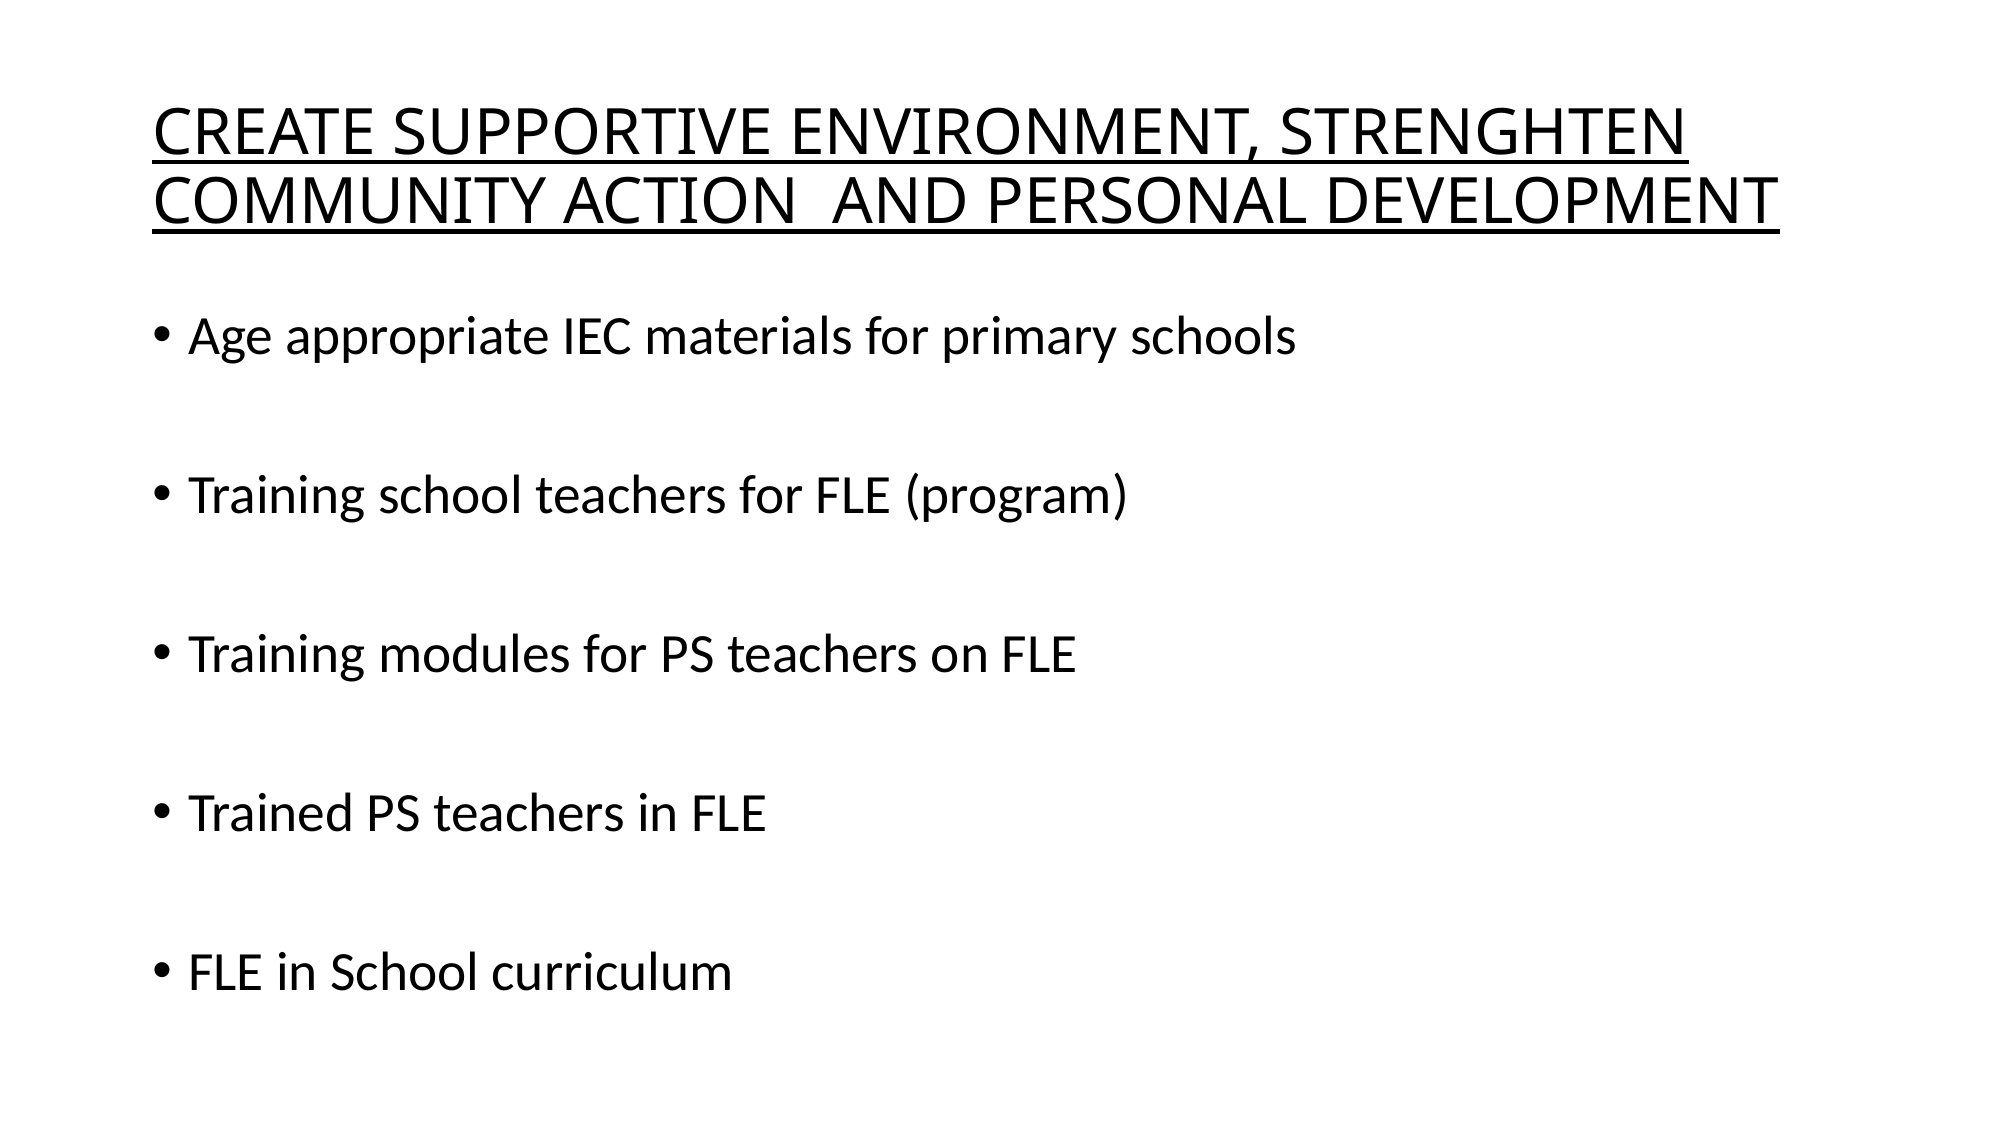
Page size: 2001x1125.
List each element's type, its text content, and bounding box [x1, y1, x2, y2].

list Age appropriate IEC materials for primary schools Training school teachers for FLE (program) Training modules for PS teachers on FLE Trained PS teachers in FLE FLE in School curriculum [137, 299, 1863, 1014]
title CREATE SUPPORTIVE ENVIRONMENT, STRENGHTEN COMMUNITY ACTION AND PERSONAL DEVELOPMENT [137, 59, 1863, 278]
